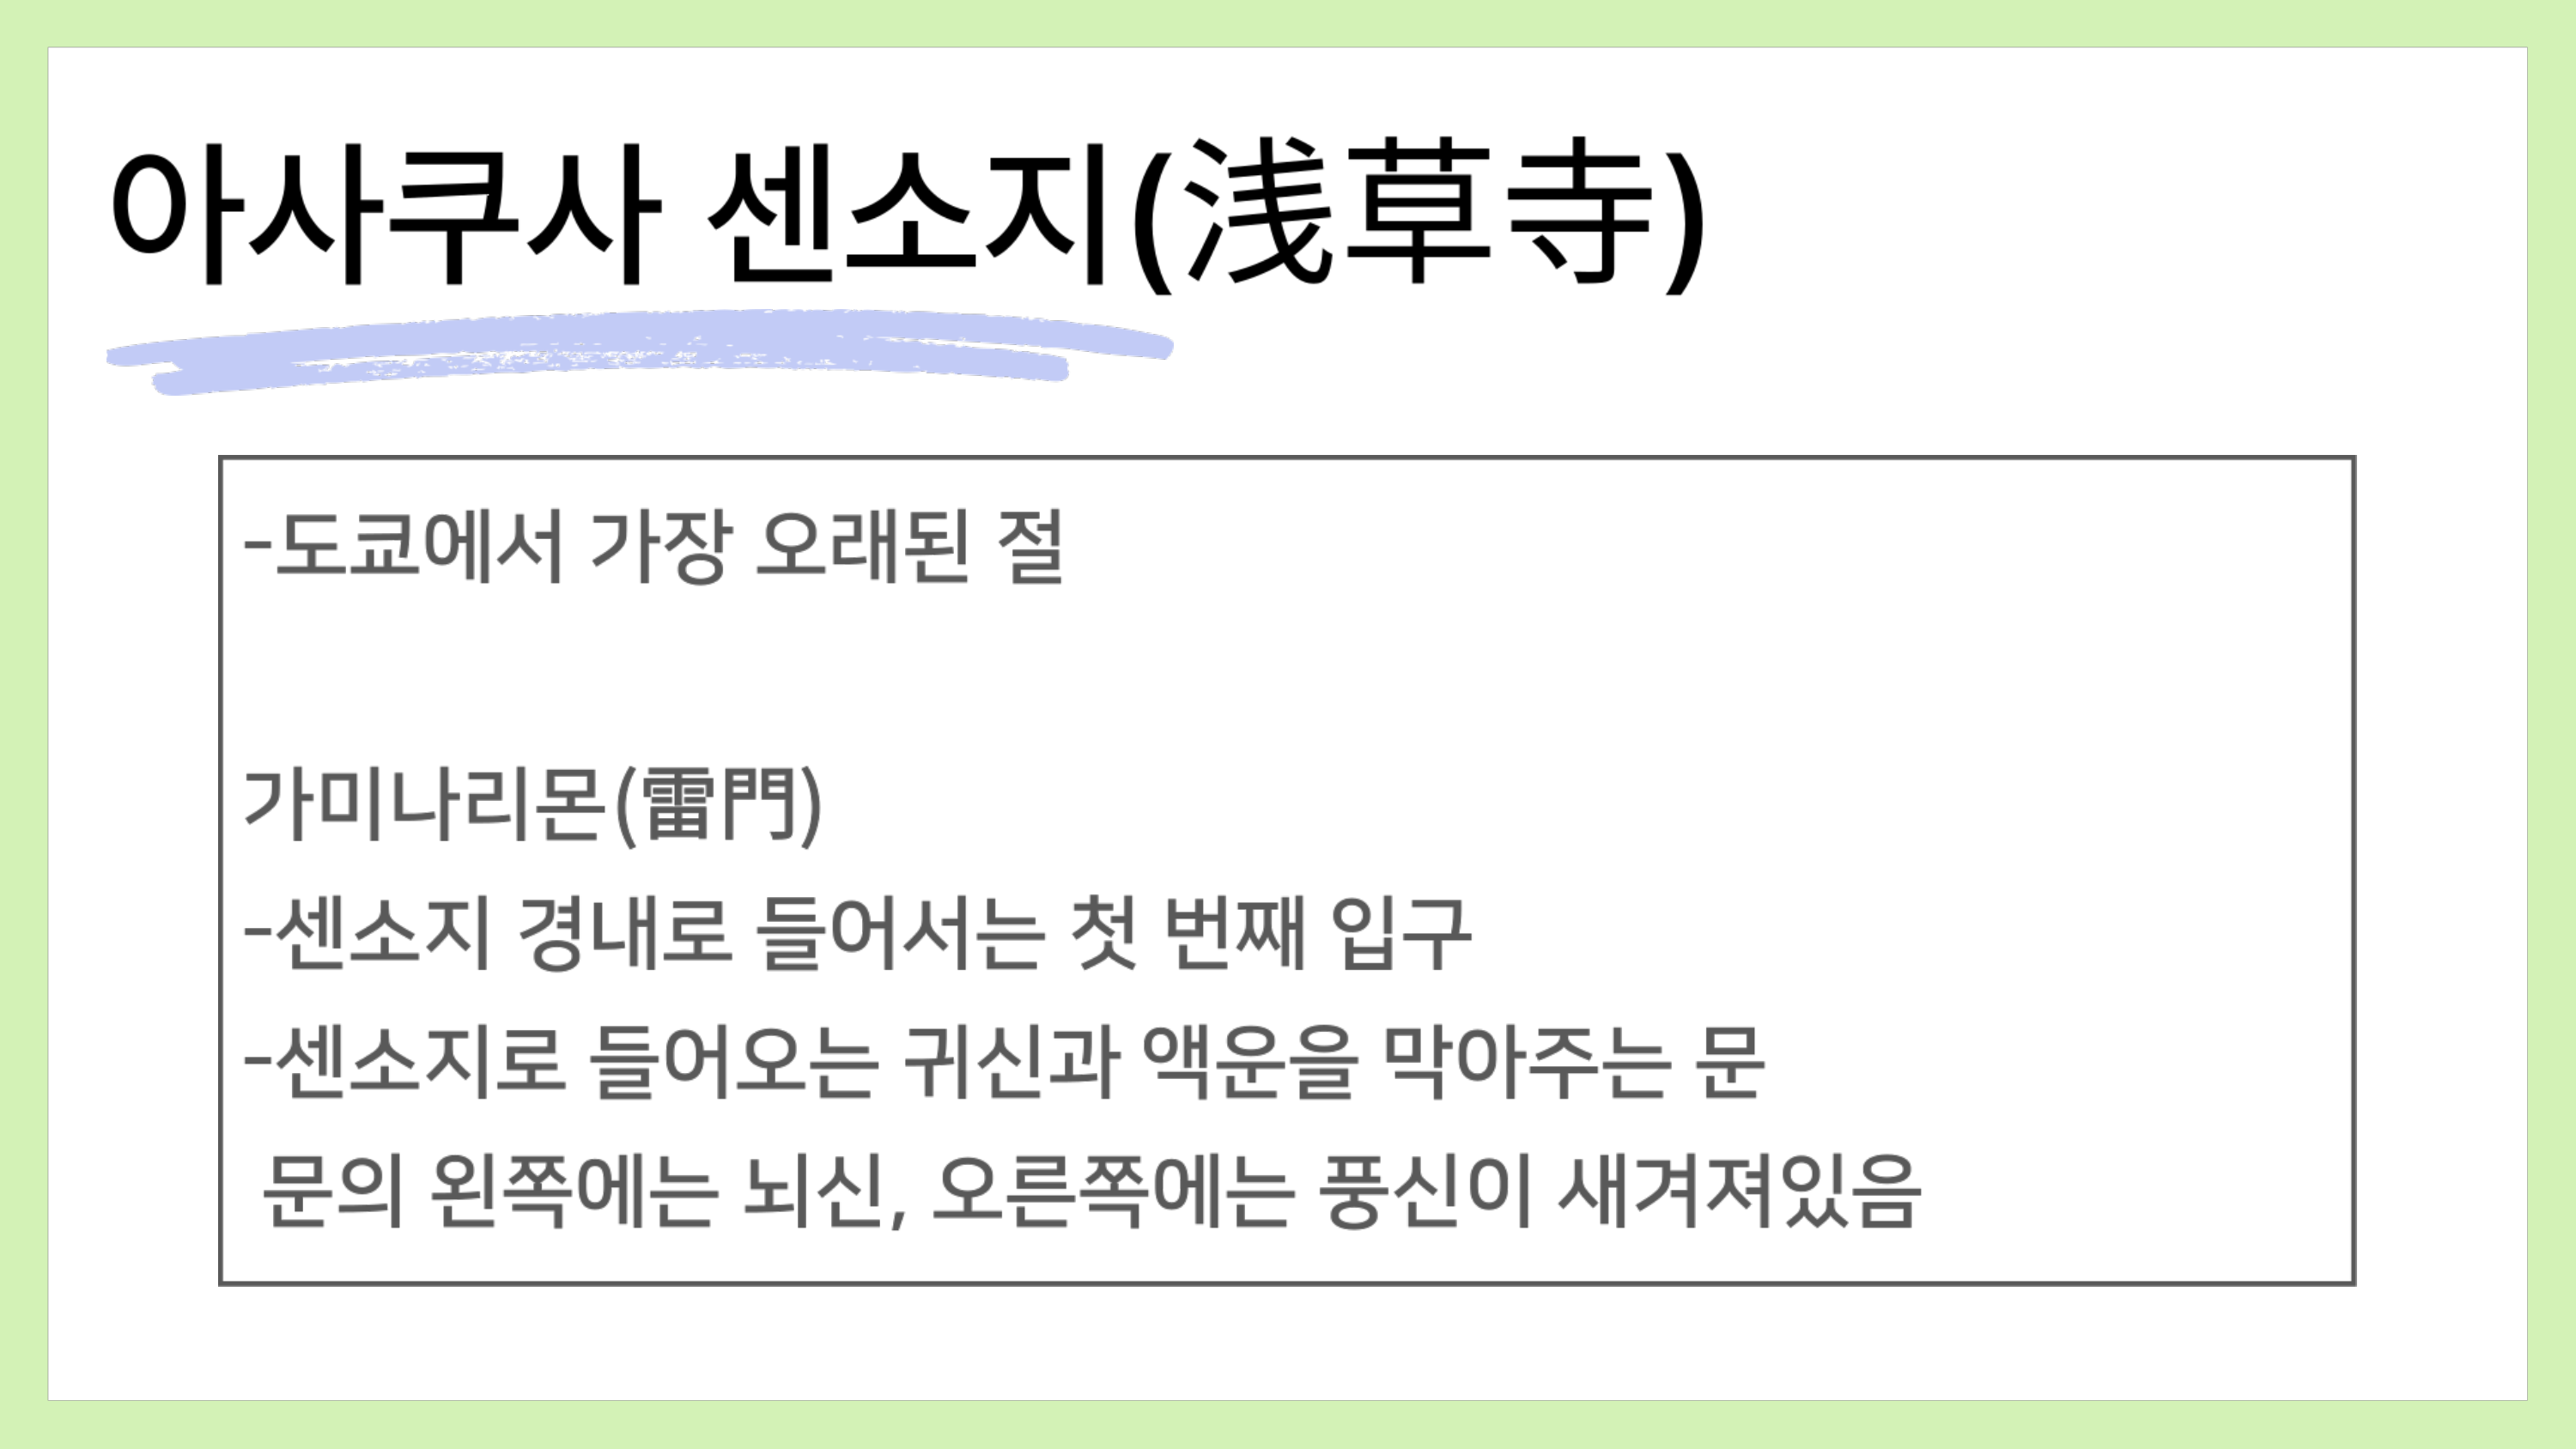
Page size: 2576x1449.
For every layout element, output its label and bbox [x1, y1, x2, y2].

text_box [218, 455, 2357, 1287]
text_box [0, 0, 2576, 1449]
picture [52, 36, 1997, 1322]
text_box [106, 309, 1174, 397]
